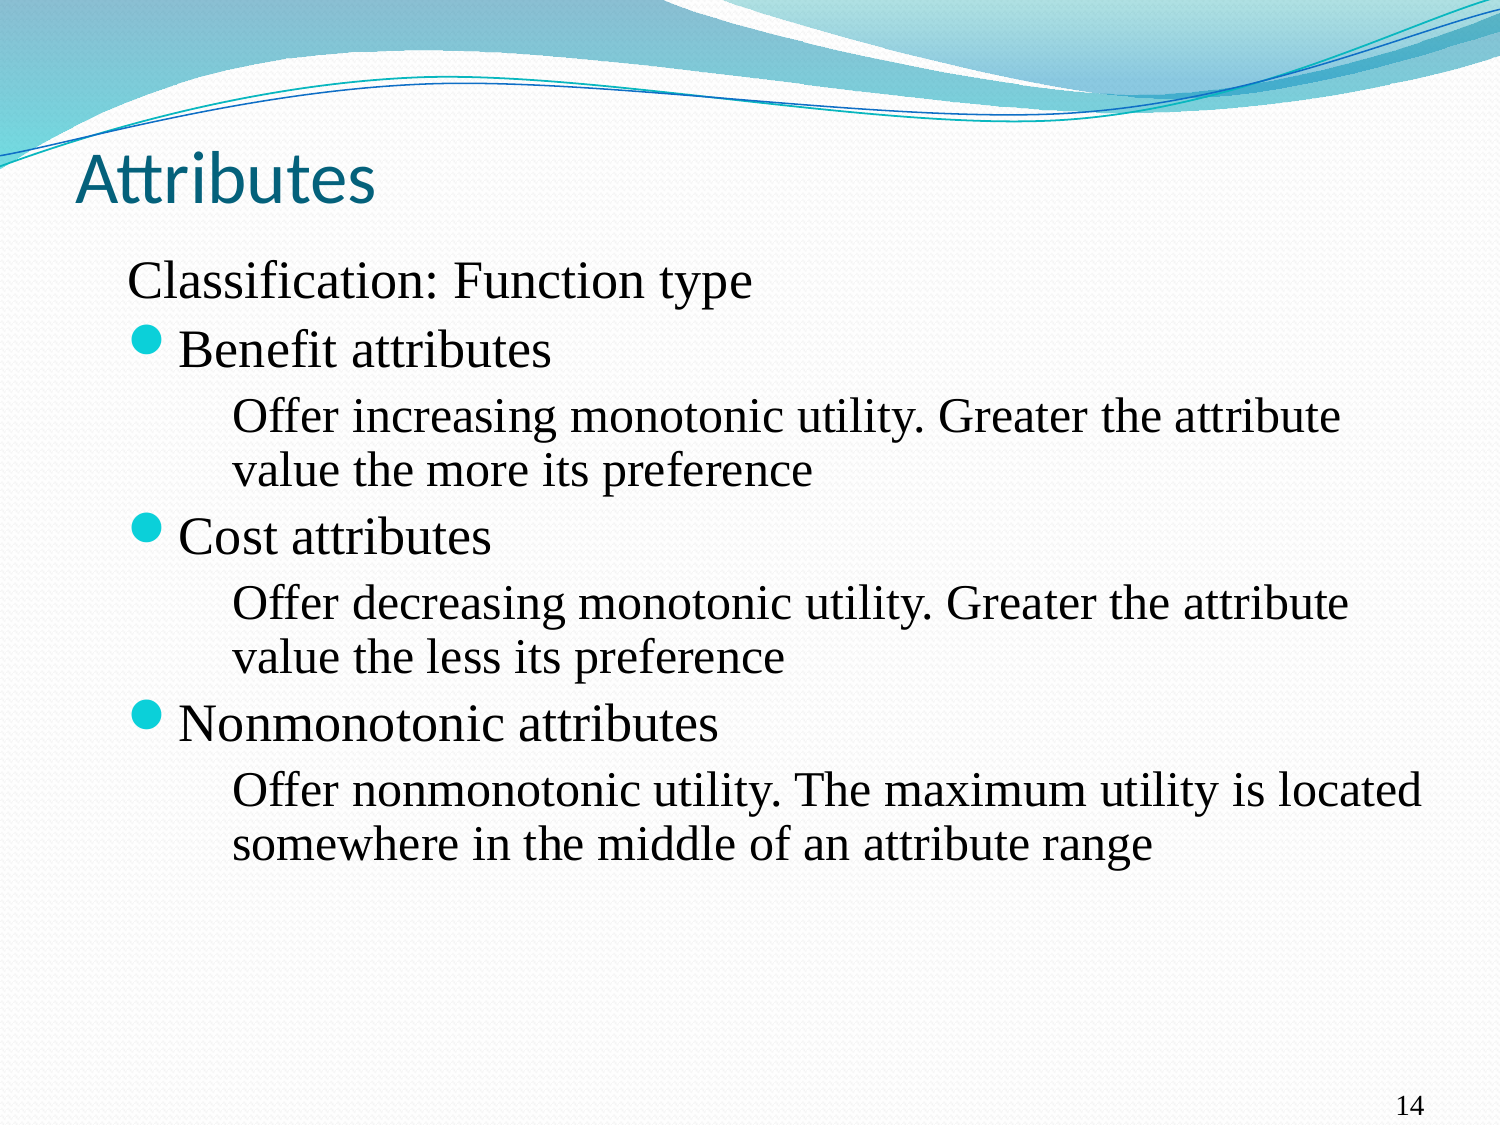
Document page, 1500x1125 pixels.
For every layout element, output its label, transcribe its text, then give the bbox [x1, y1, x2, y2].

title Attributes [75, 30, 1425, 219]
list Classification: Function type Benefit attributes Offer increasing monotonic utility. Greater the attribute value the more its preference Cost attributes Offer decreasing monotonic utility. Greater the attribute value the less its preference Nonmonotonic attributes Offer nonmonotonic utility. The maximum utility is located somewhere in the middle of an attribute range [112, 244, 1450, 1094]
slide_number 14 [1299, 1061, 1425, 1122]
